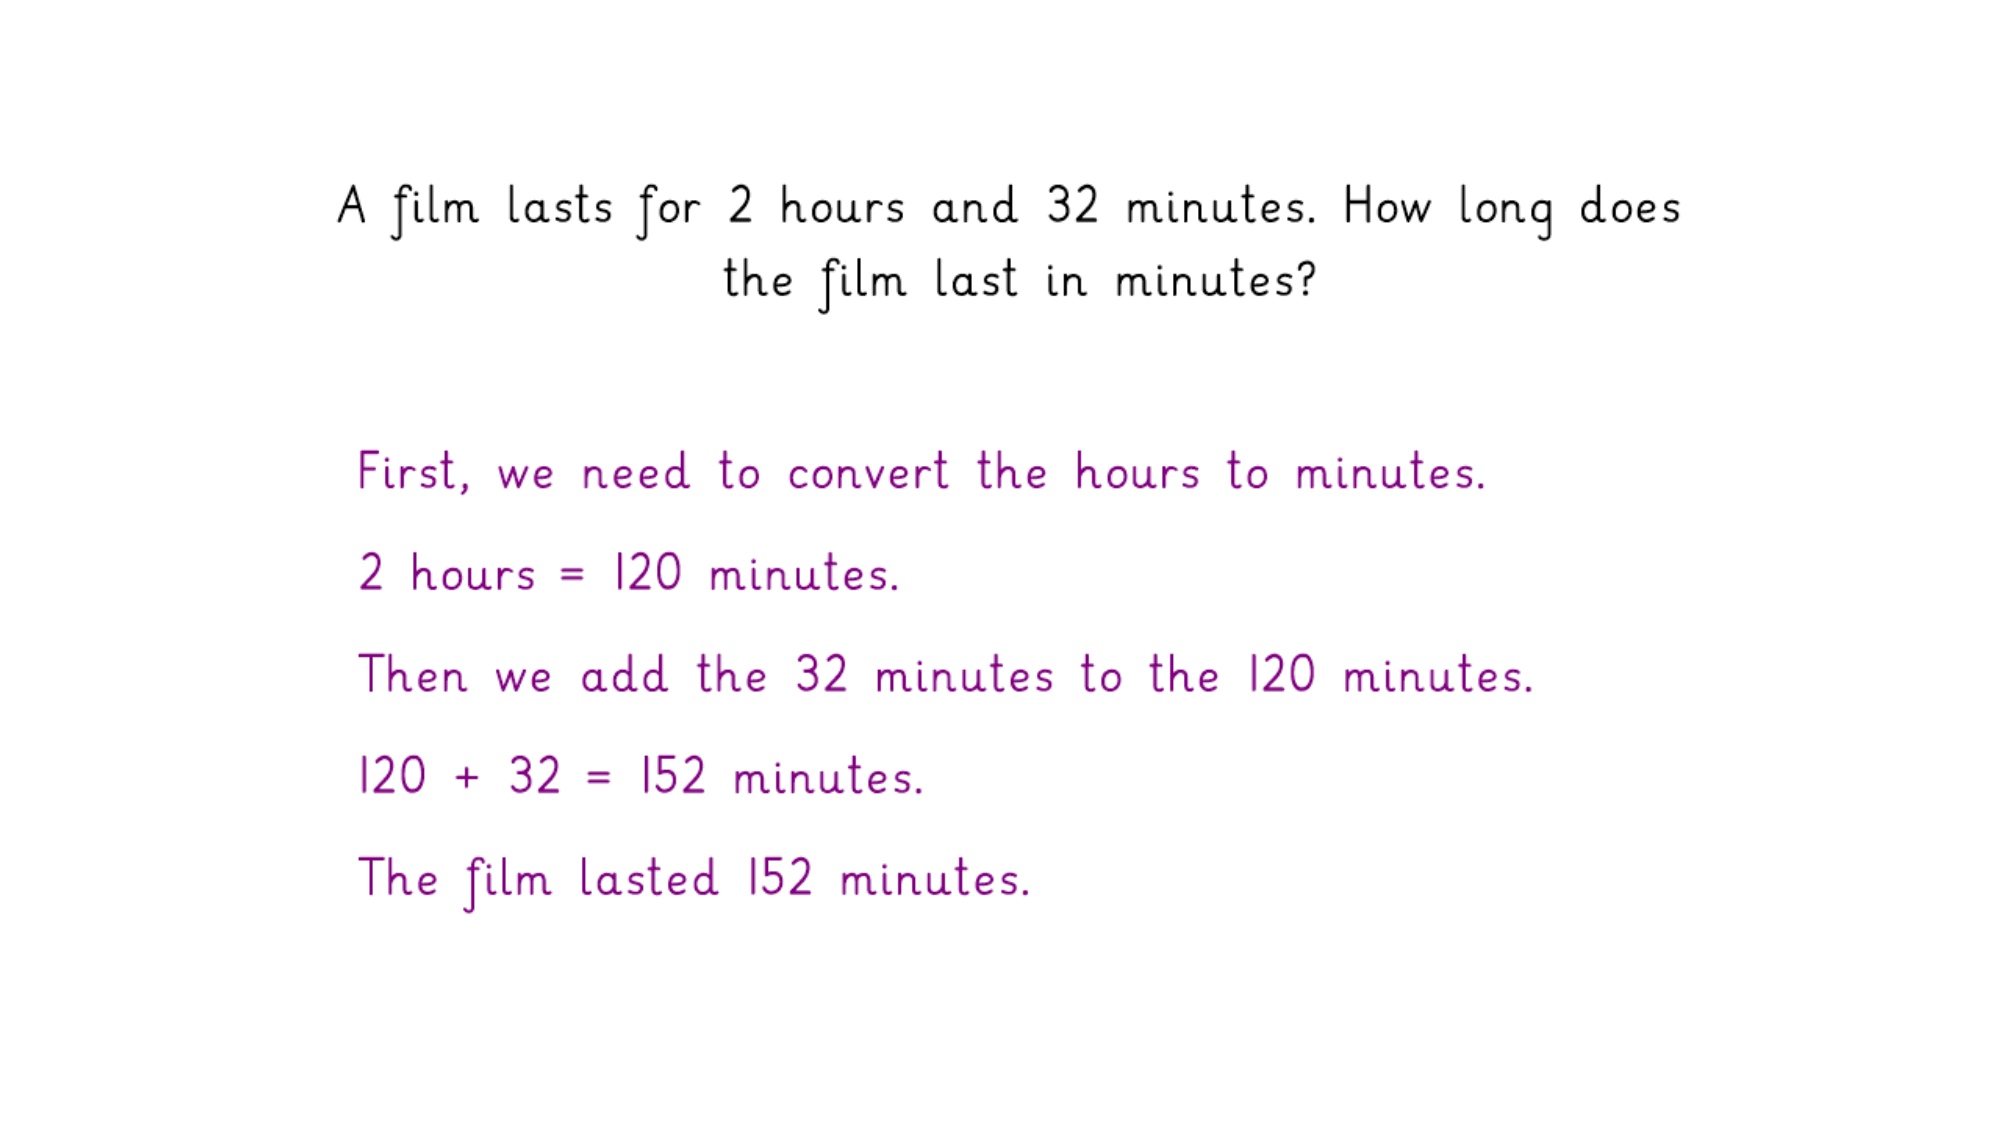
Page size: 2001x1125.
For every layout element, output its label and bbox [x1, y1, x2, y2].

picture [276, 135, 1724, 989]
